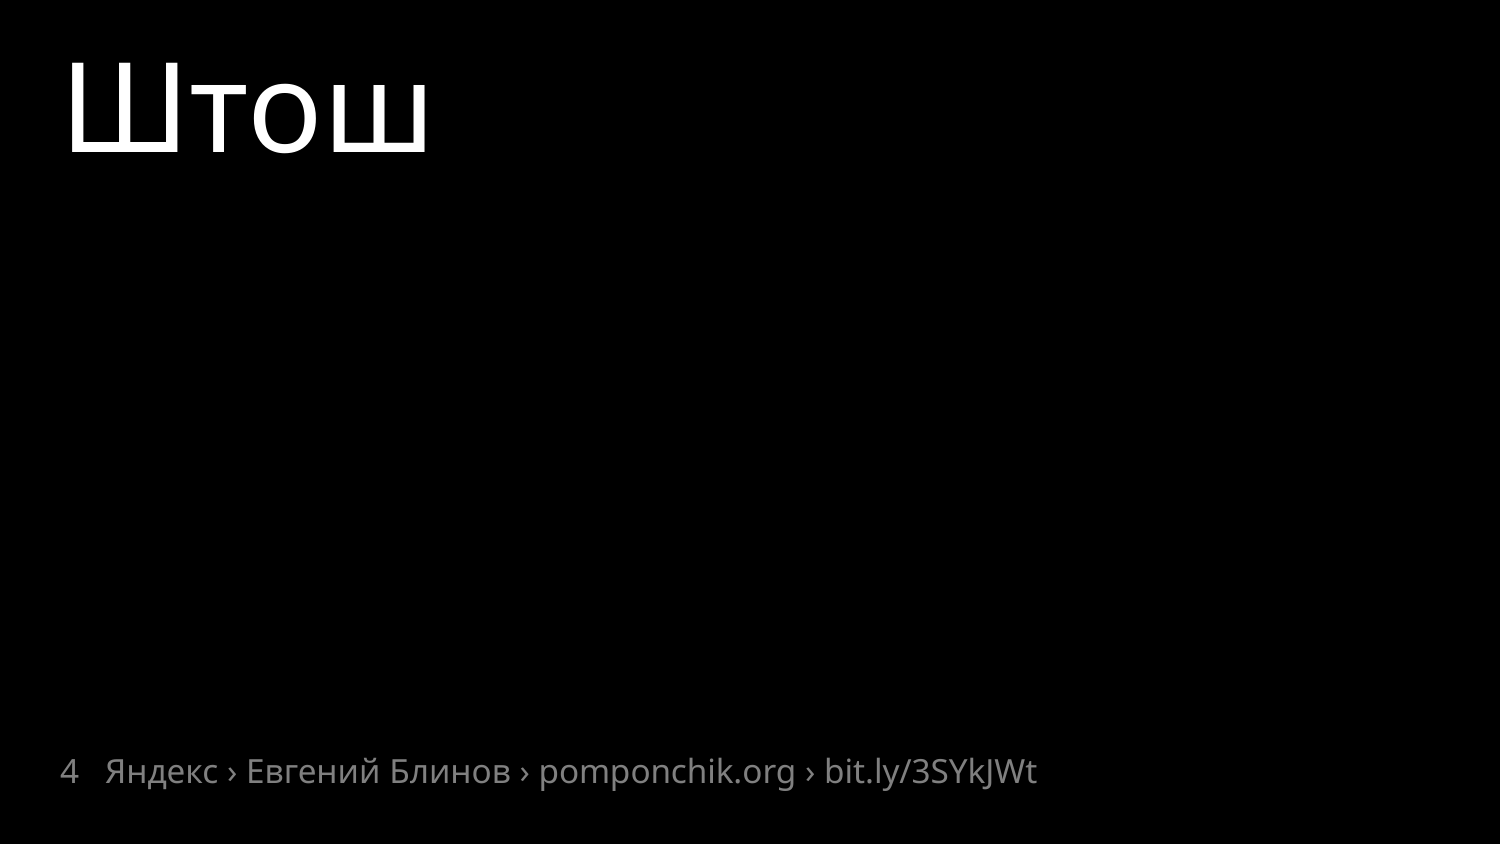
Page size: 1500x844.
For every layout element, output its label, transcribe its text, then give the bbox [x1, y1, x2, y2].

title Штош [45, 30, 1455, 169]
